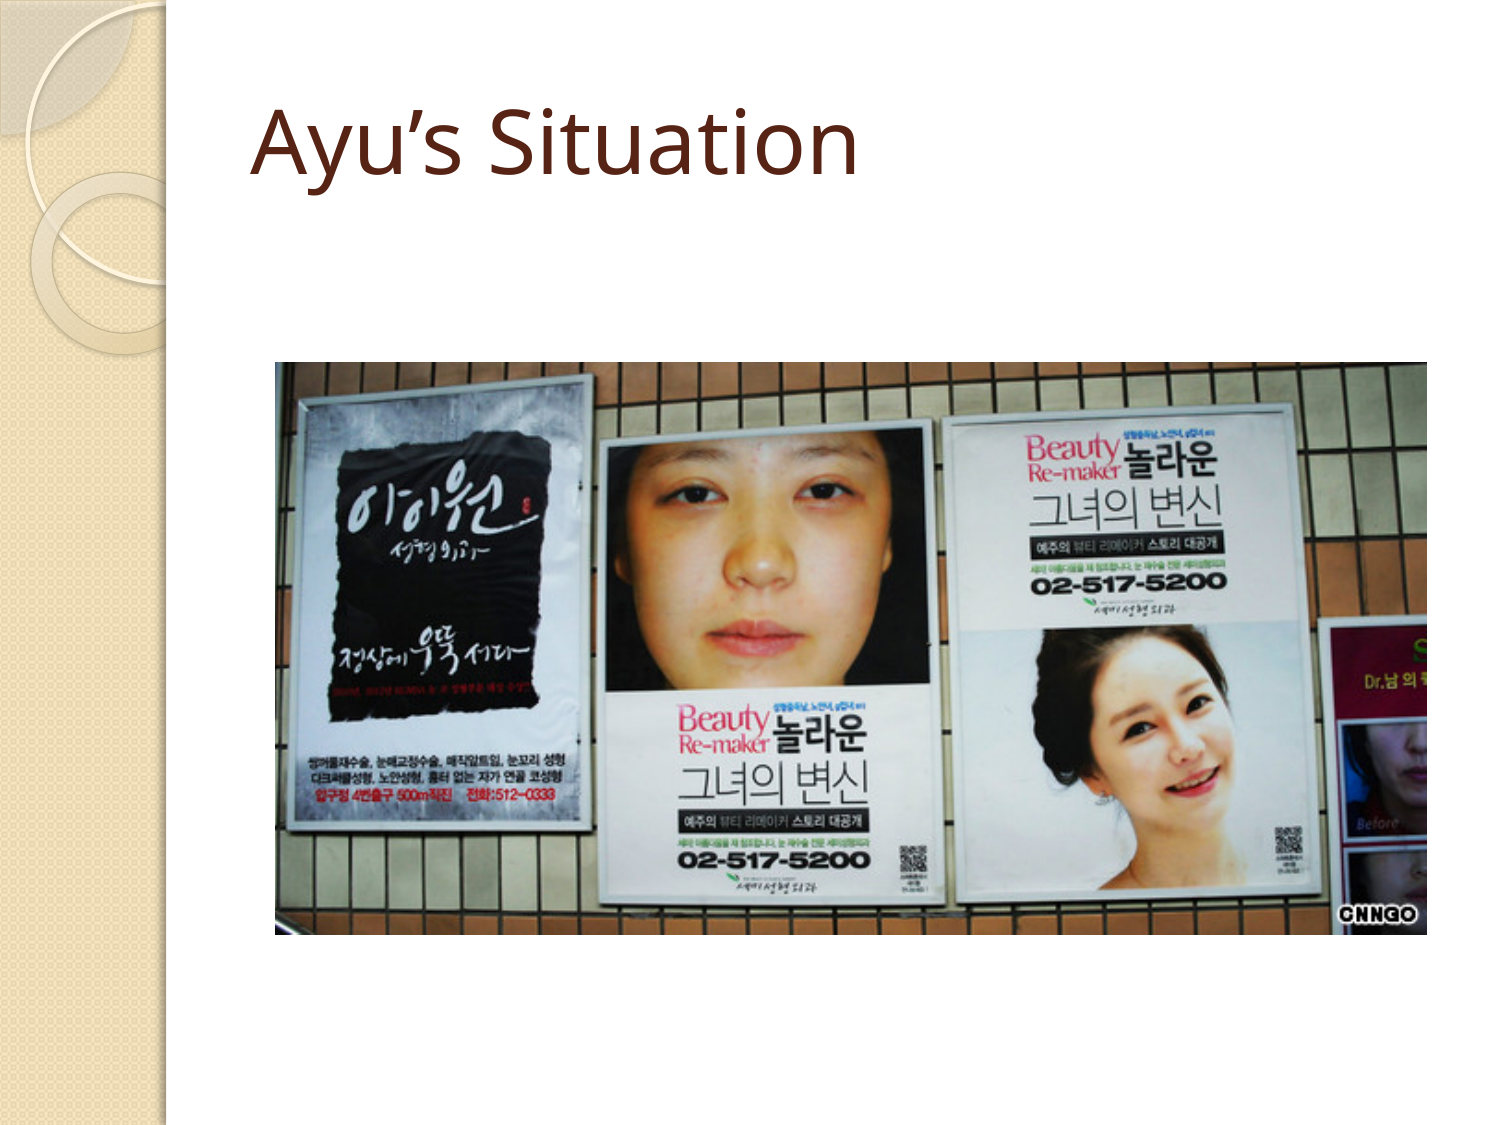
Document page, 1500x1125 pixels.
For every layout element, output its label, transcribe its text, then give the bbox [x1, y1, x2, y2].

picture [274, 362, 1427, 935]
title Ayu’s Situation [235, 45, 1466, 233]
